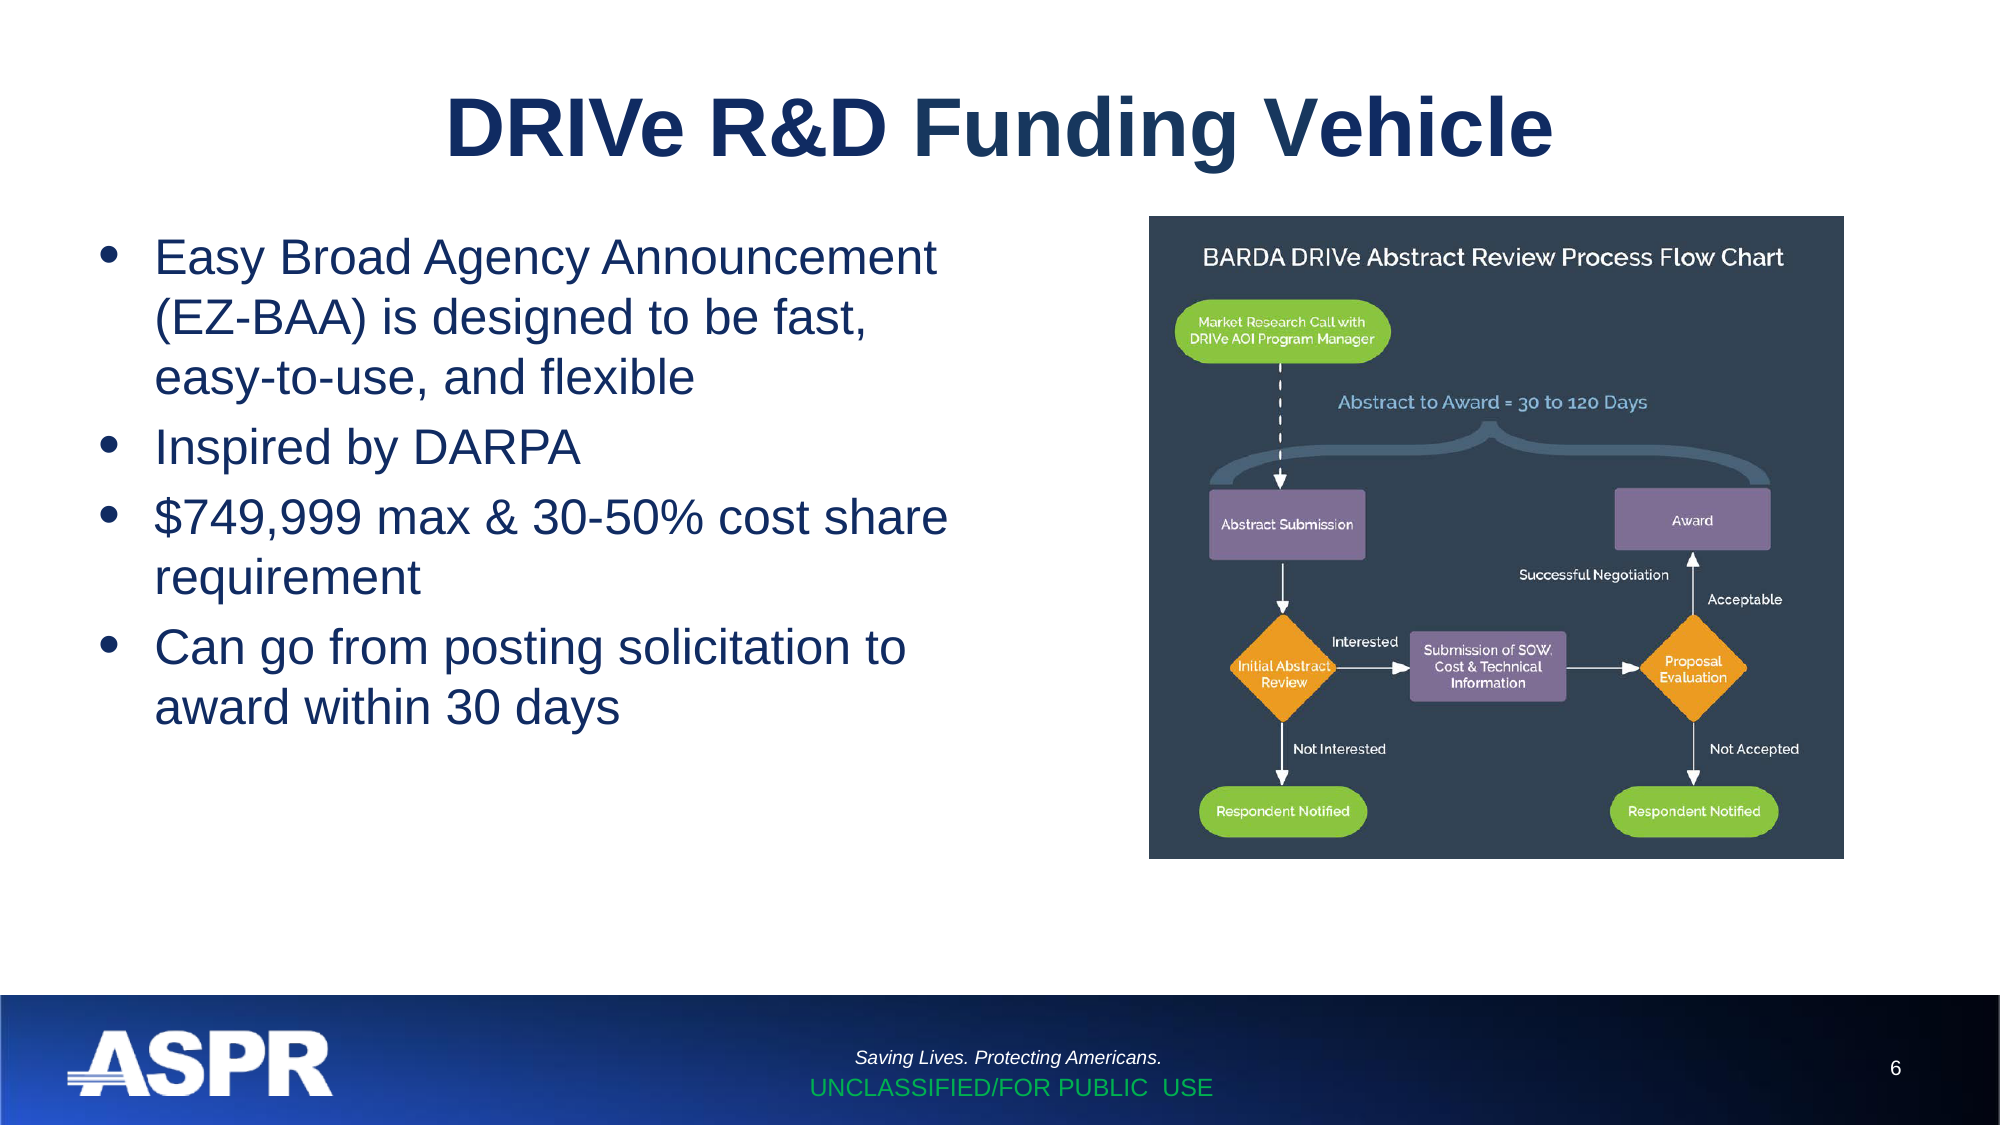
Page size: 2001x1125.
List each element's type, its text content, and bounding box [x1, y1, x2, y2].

title DRIVe R&D Funding Vehicle [99, 29, 1900, 217]
picture [1149, 216, 1844, 860]
list Easy Broad Agency Announcement (EZ-BAA) is designed to be fast, easy-to-use, and flexible Inspired by DARPA $749,999 max & 30-50% cost share requirement Can go from posting solicitation to award within 30 days [83, 216, 1016, 934]
picture [0, 995, 2000, 1125]
